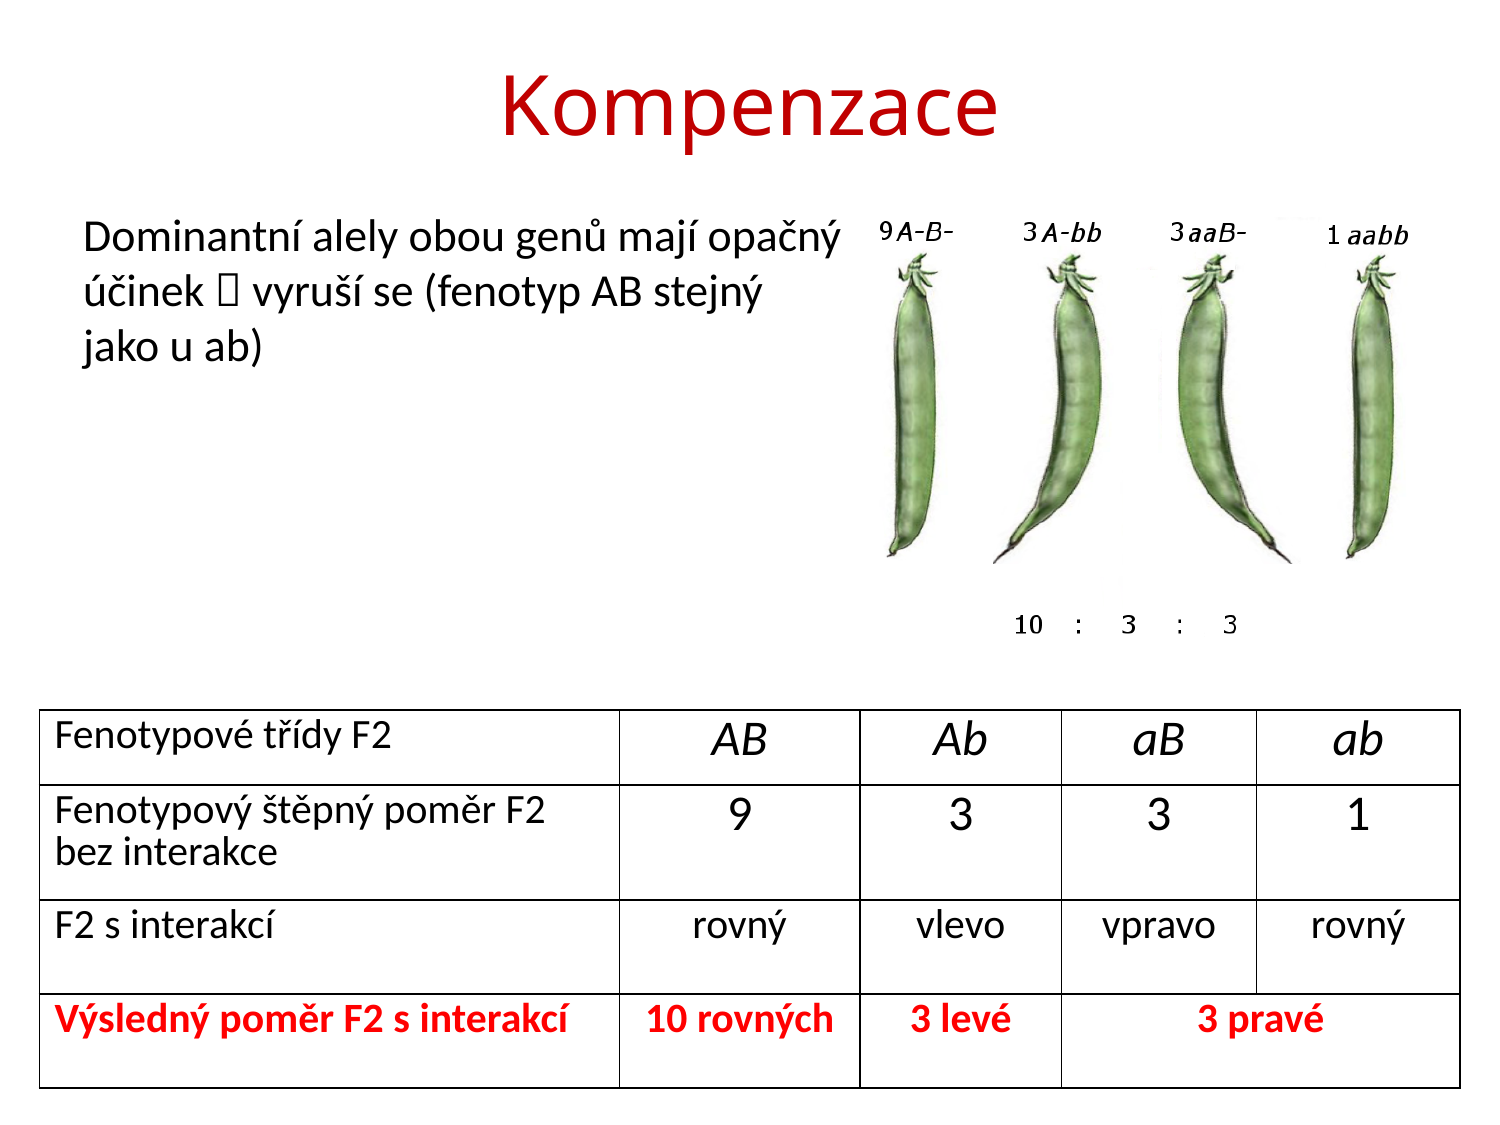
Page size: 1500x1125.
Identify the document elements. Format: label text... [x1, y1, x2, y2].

table_header ab [1257, 711, 1459, 784]
table_cell F2 s interakcí [40, 901, 619, 993]
table_cell vlevo [861, 901, 1061, 993]
picture [856, 217, 1417, 647]
table_cell rovný [620, 901, 859, 993]
table_cell Fenotypový štěpný poměr F2 bez interakce [40, 786, 619, 899]
table_cell Výsledný poměr F2 s interakcí [40, 995, 619, 1087]
table_header Ab [861, 711, 1061, 784]
table_cell 9 [620, 786, 859, 899]
title Kompenzace [103, 0, 1397, 217]
table_header Fenotypové třídy F2 [40, 711, 619, 784]
table_cell 3 [861, 786, 1061, 899]
table_cell 10 rovných [620, 995, 859, 1087]
table_cell 3 pravé [1062, 995, 1459, 1087]
table_header aB [1062, 711, 1256, 784]
table_cell 3 levé [861, 995, 1061, 1087]
table_cell rovný [1257, 901, 1459, 993]
table_header AB [620, 711, 859, 784]
table_cell vpravo [1062, 901, 1256, 993]
table_cell 1 [1257, 786, 1459, 899]
table_cell 3 [1062, 786, 1256, 899]
text_box Dominantní alely obou genů mají opačný účinek  vyruší se (fenotyp AB stejný jako u ab) [68, 198, 857, 379]
